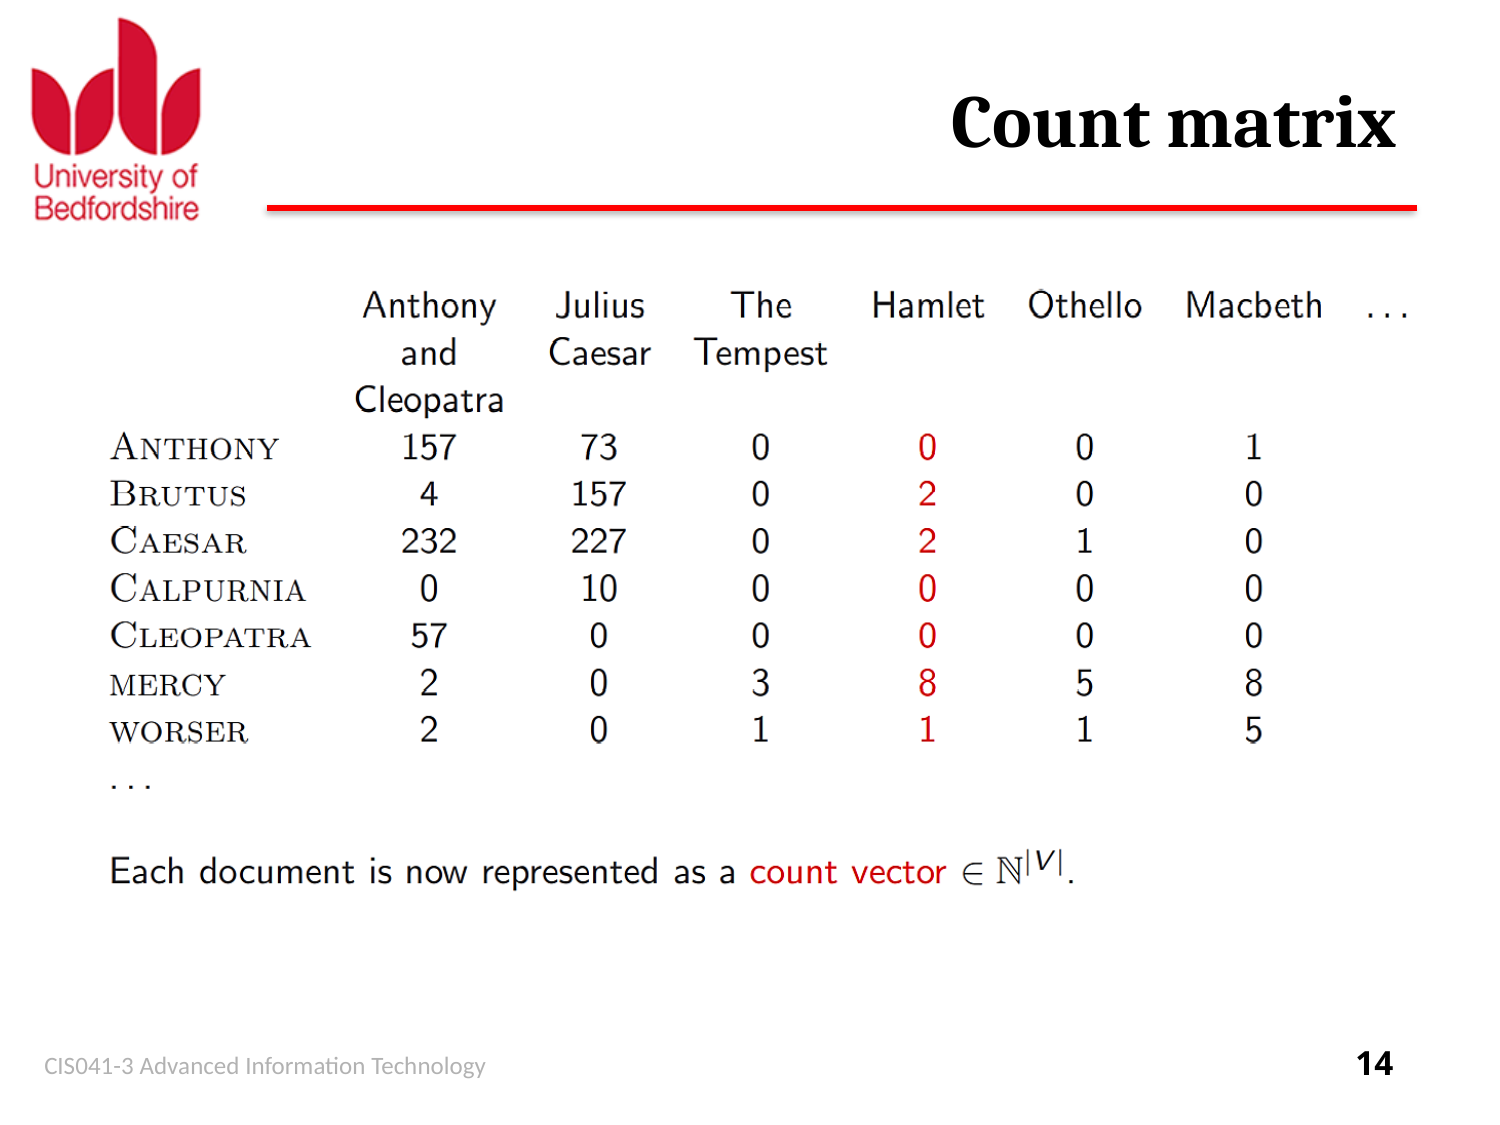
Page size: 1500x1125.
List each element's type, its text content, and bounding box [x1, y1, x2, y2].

footer CIS041-3 Advanced Information Technology [29, 1035, 514, 1095]
title Count matrix [262, 61, 1413, 174]
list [88, 257, 1437, 952]
picture [0, 0, 237, 236]
